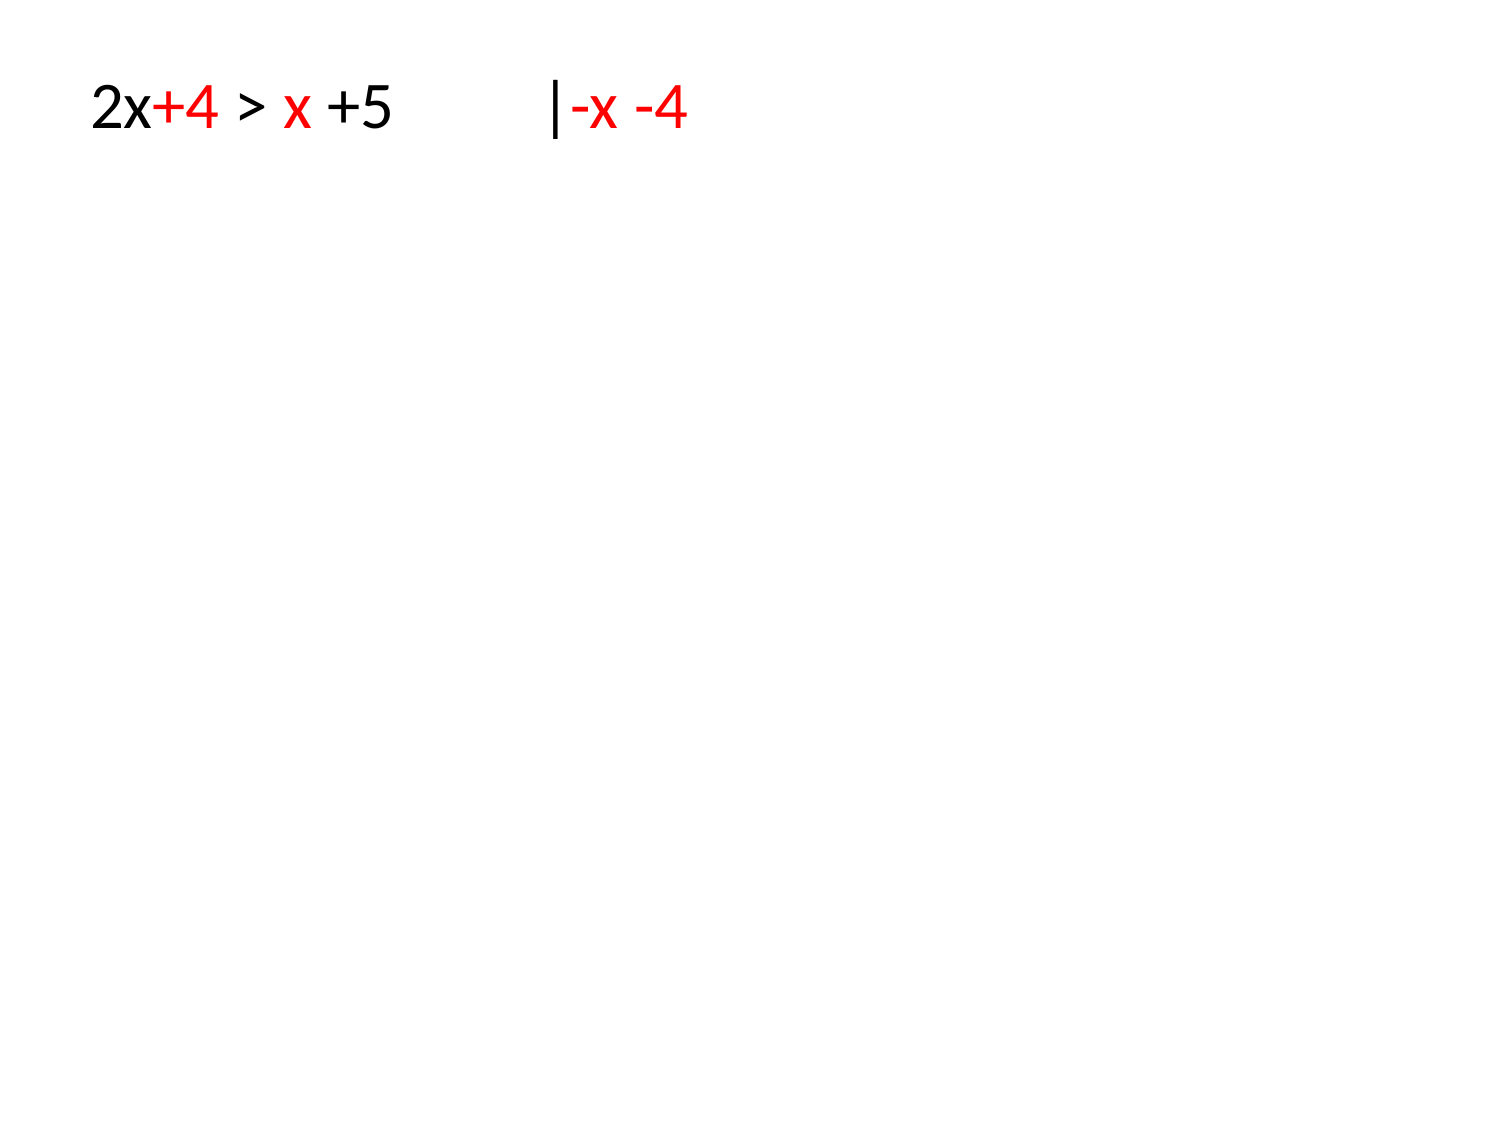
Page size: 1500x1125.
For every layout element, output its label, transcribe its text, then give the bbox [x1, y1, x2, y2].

list 2x+4 > x +5 |-x -4 [75, 54, 1425, 232]
